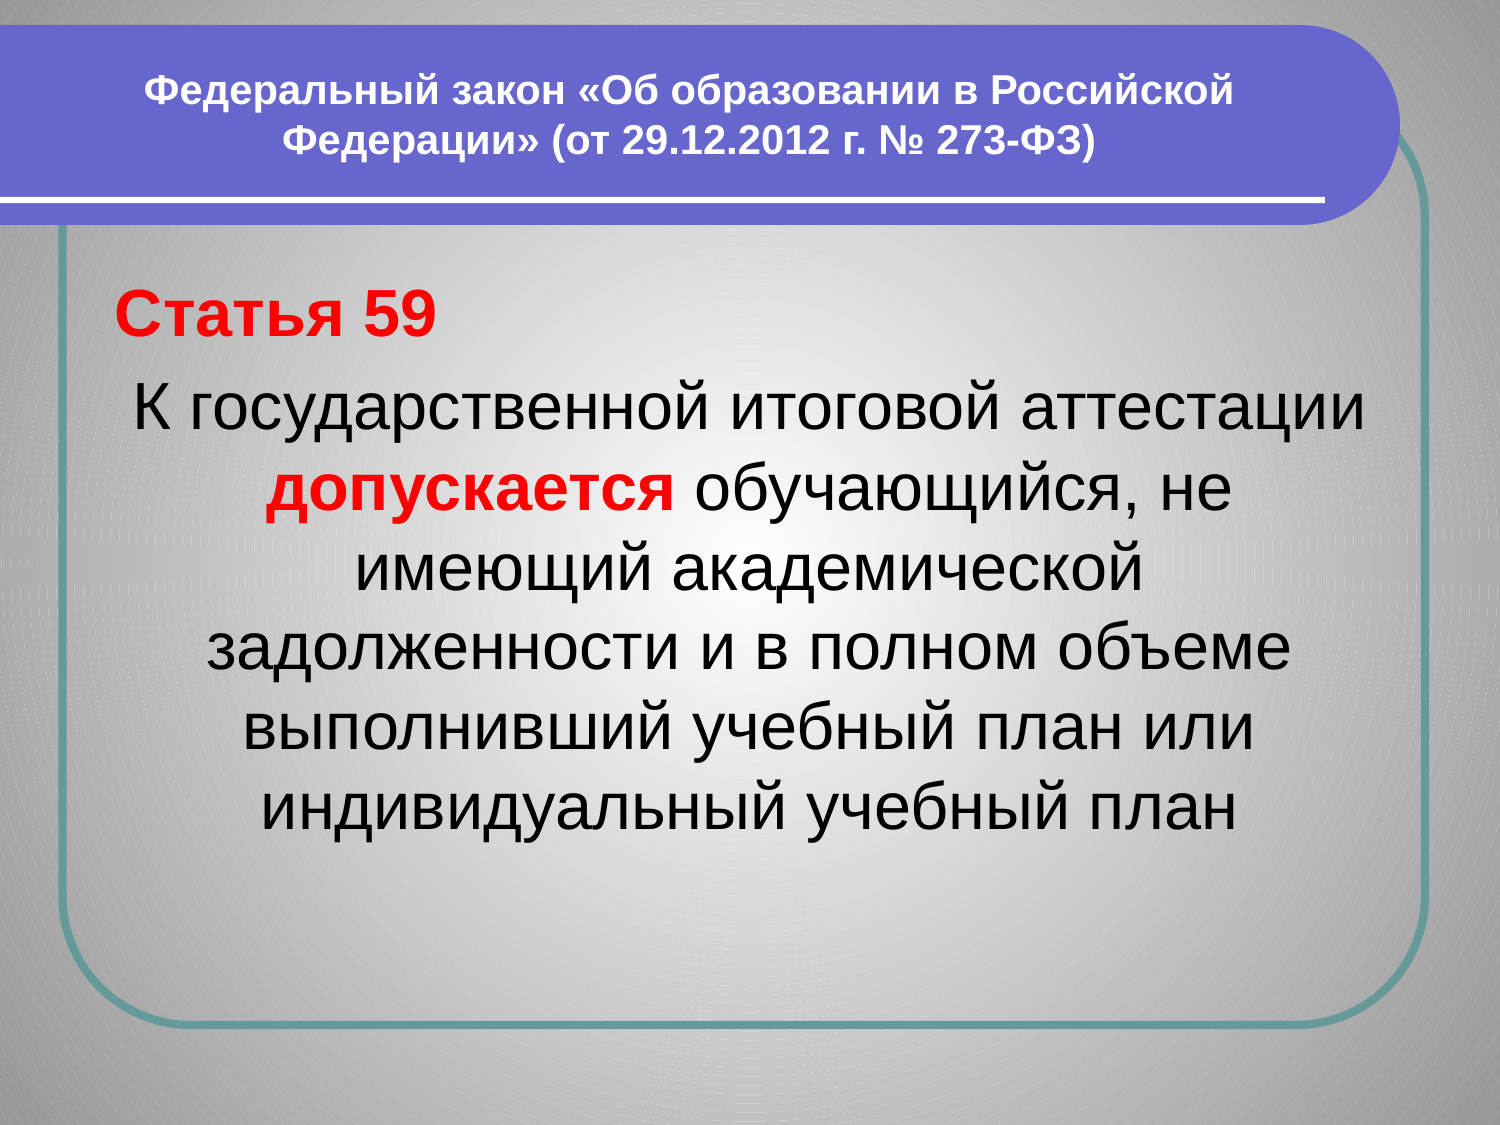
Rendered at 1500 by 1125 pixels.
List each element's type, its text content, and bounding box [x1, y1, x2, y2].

title Федеральный закон «Об образовании в Российской Федерации» (от 29.12.2012 г. № 273-ФЗ) [31, 37, 1348, 188]
list Статья 59 К государственной итоговой аттестации допускается обучающийся, не имеющий академической задолженности и в полном объеме выполнивший учебный план или индивидуальный учебный план [99, 262, 1401, 988]
